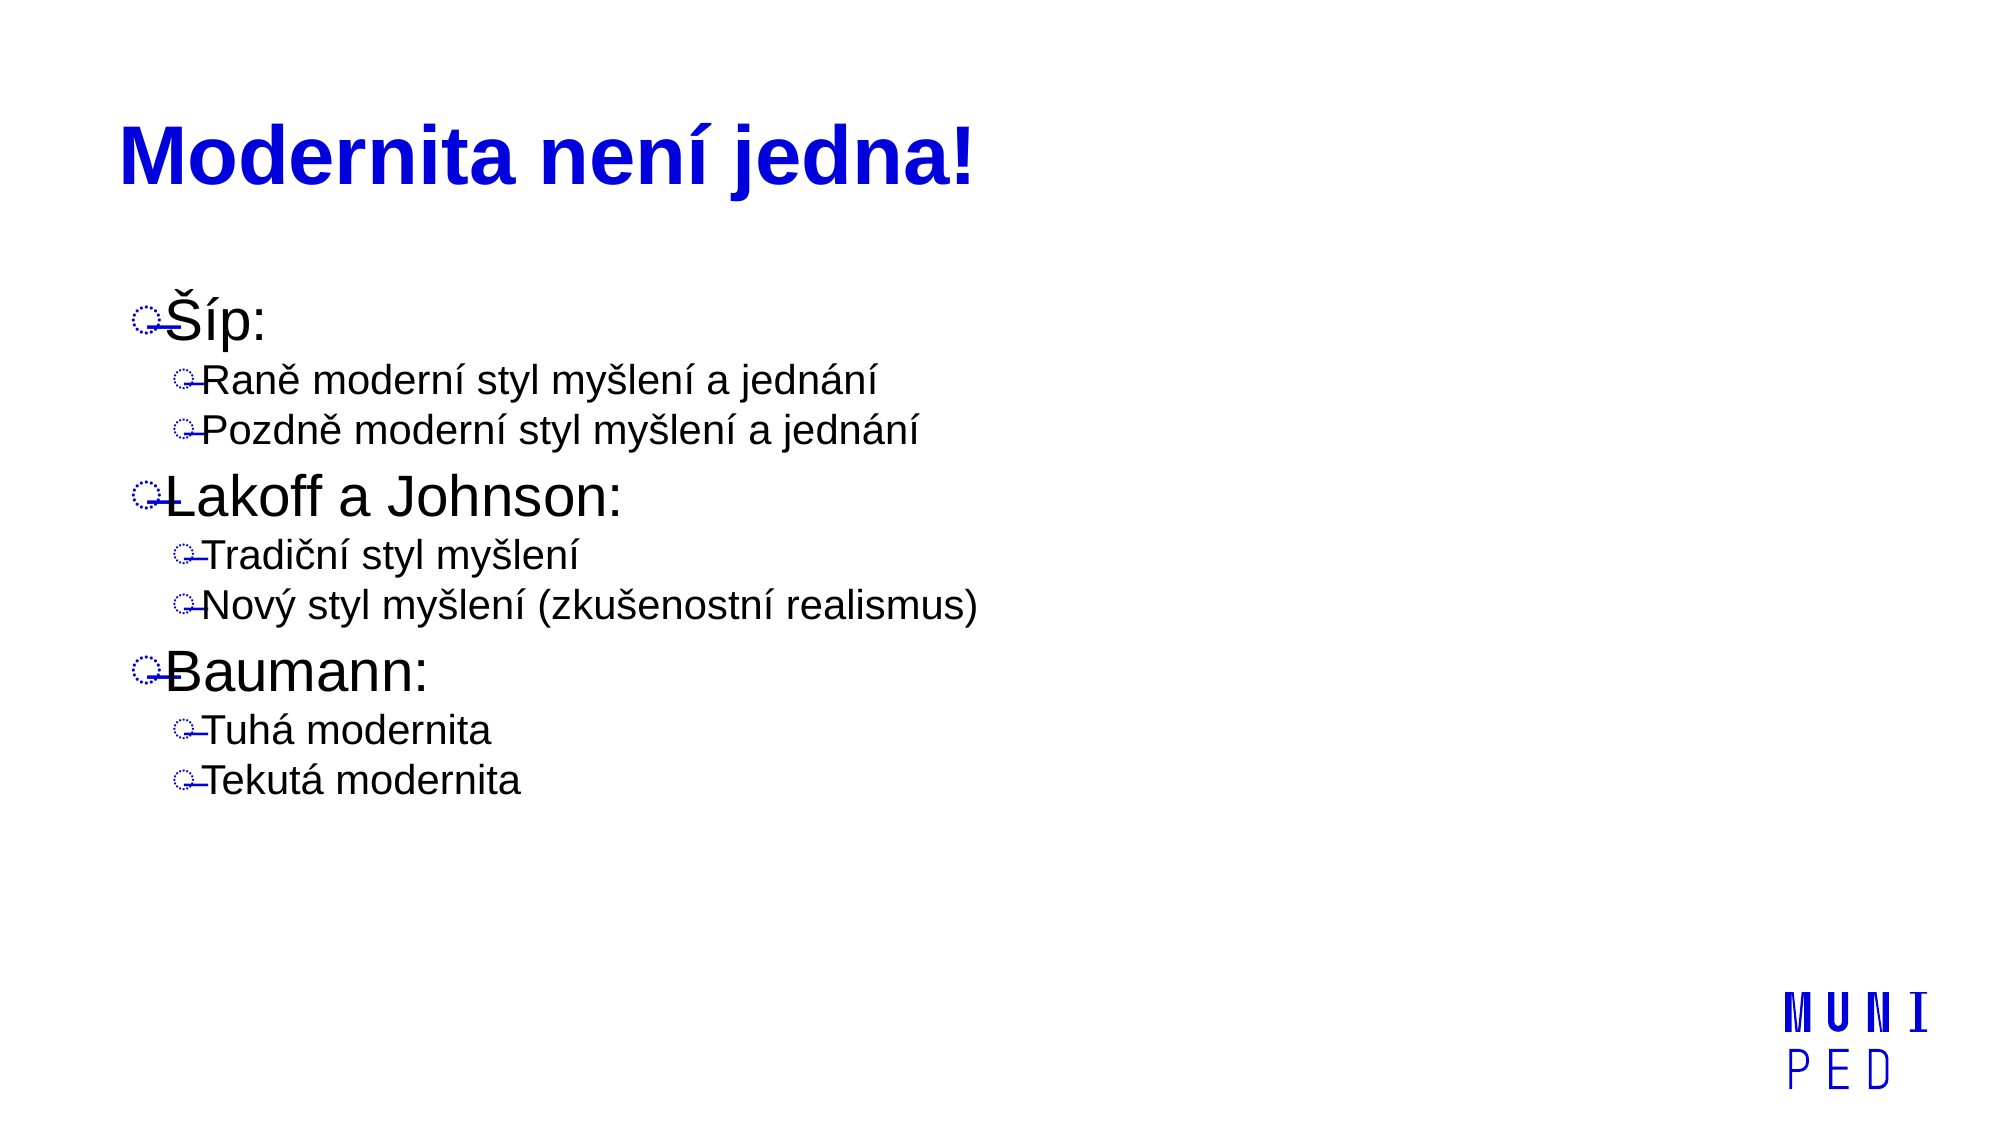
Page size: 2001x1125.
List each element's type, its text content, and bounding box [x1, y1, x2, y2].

title Modernita není jedna! [118, 118, 1883, 193]
list Šíp: Raně moderní styl myšlení a jednání Pozdně moderní styl myšlení a jednání Lakoff a Johnson: Tradiční styl myšlení Nový styl myšlení (zkušenostní realismus) Baumann: Tuhá modernita Tekutá modernita [118, 277, 1883, 957]
